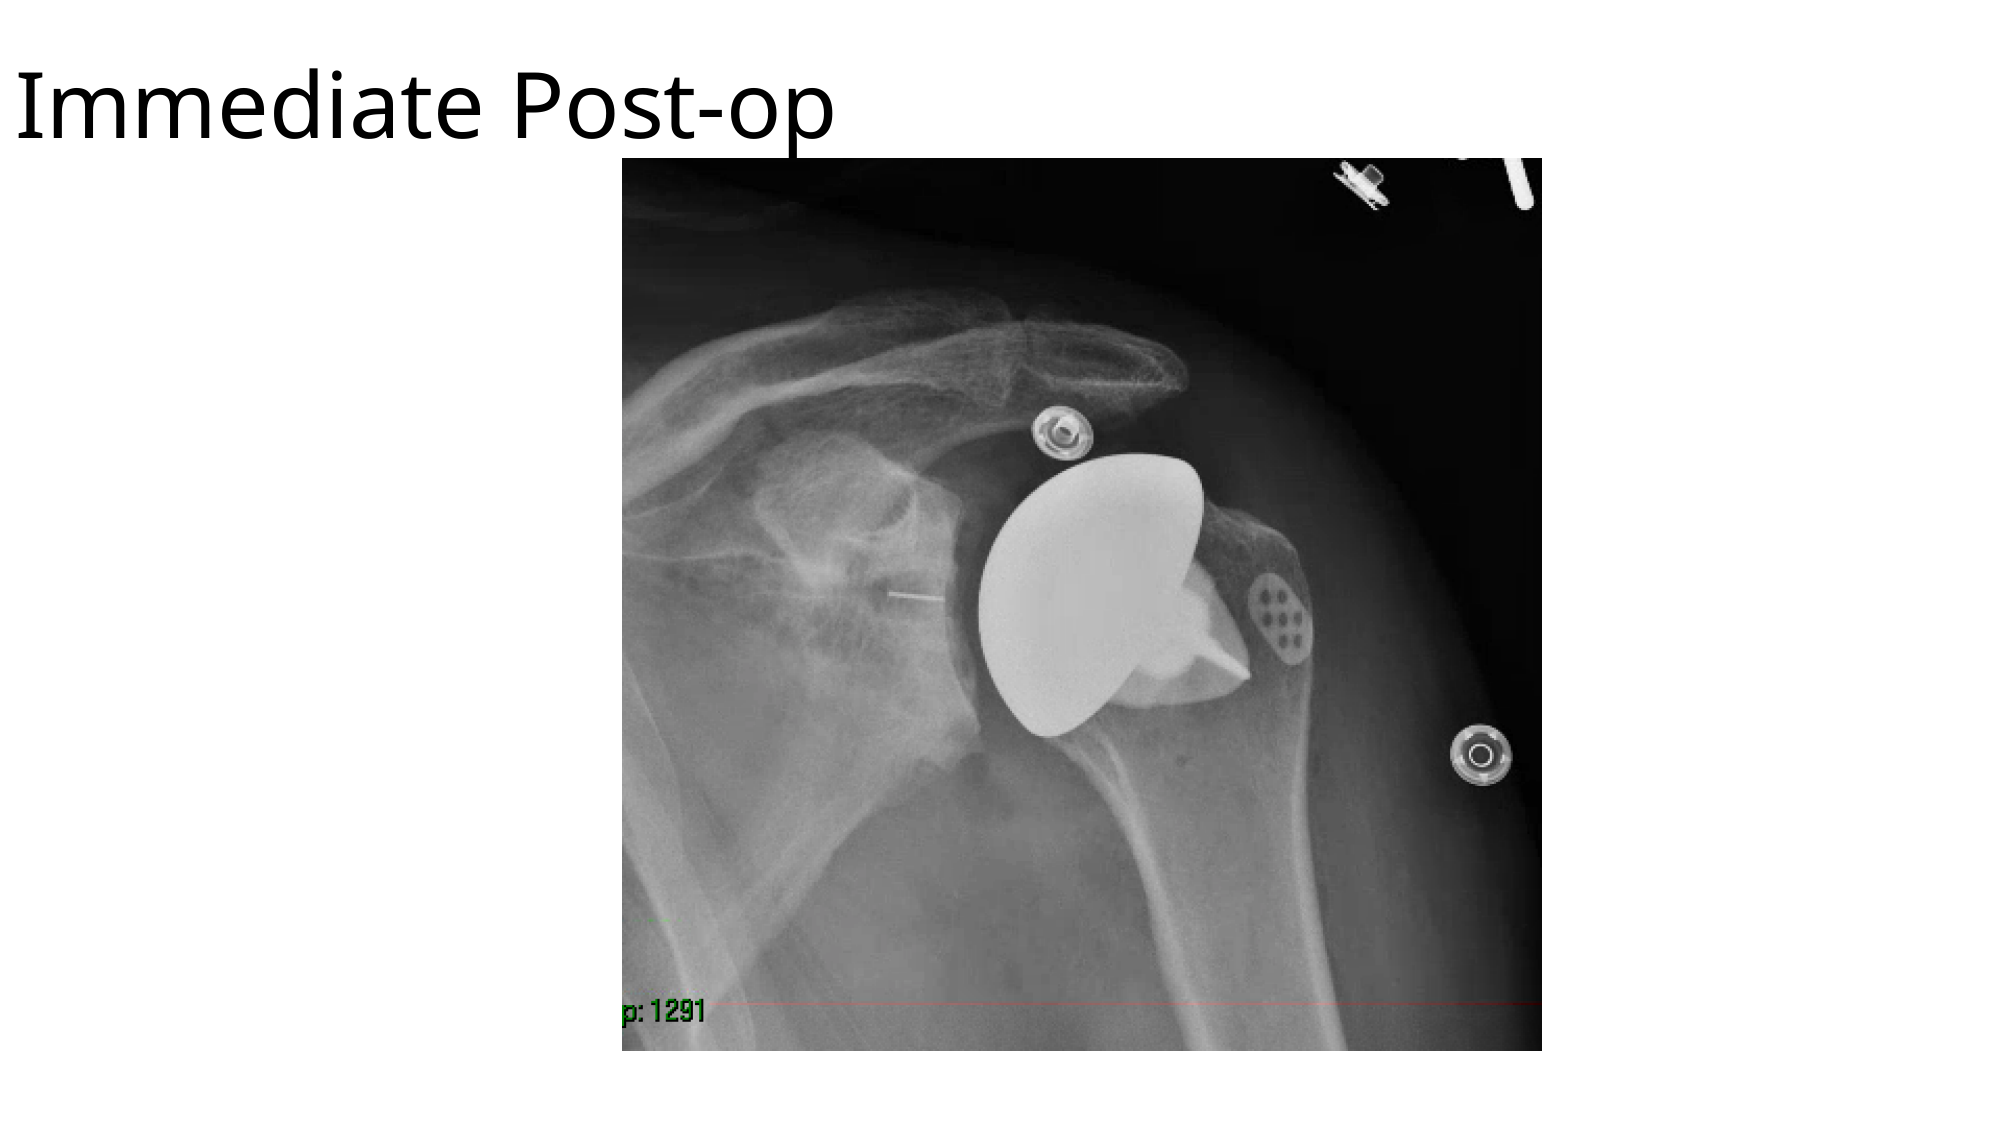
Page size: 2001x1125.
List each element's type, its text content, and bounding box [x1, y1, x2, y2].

picture [622, 158, 1542, 1051]
title Immediate Post-op [0, 0, 1725, 218]
